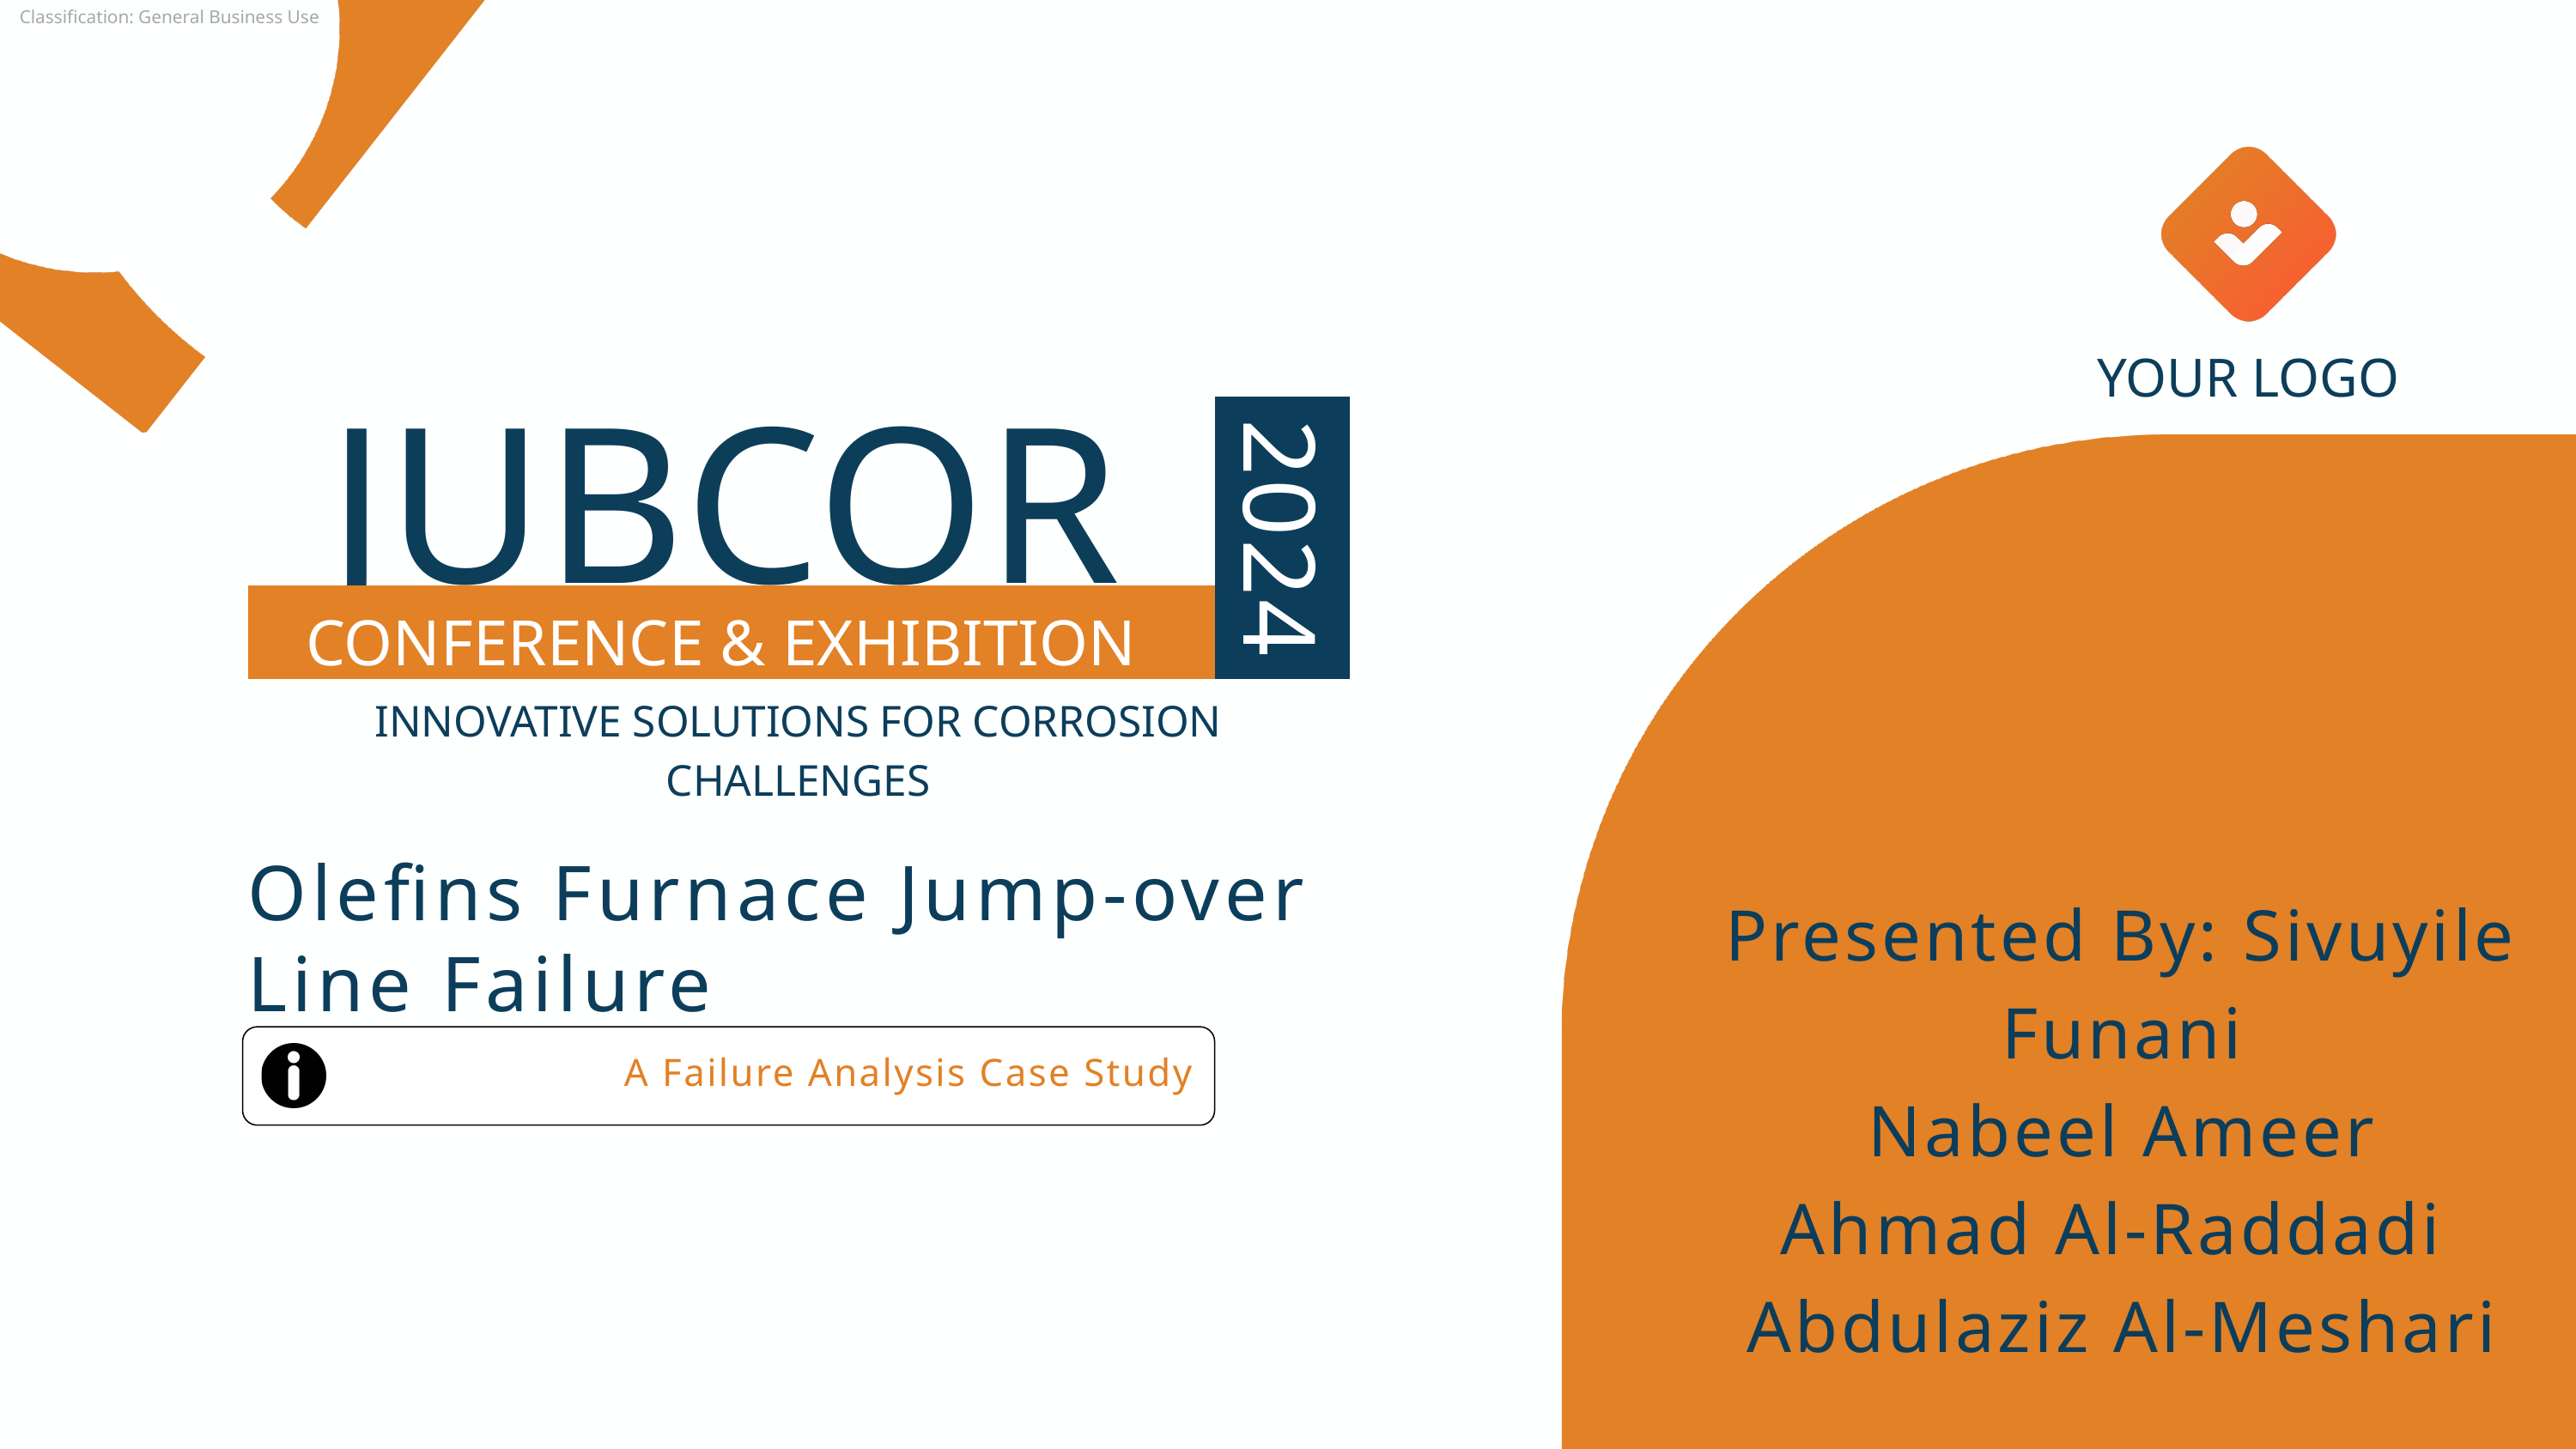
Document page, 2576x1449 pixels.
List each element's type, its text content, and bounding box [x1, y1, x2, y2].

text_box Presented By: Sivuyile Funani Nabeel Ameer Ahmad Al-Raddadi Abdulaziz Al-Meshari [1710, 876, 2533, 1449]
text_box [2159, 144, 2338, 324]
text_box [2214, 201, 2282, 267]
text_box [242, 373, 1351, 742]
text_box Olefins Furnace Jump-over Line Failure [247, 845, 1499, 1027]
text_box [242, 1026, 1215, 1125]
text_box [0, 0, 485, 435]
text_box YOUR LOGO [2040, 333, 2457, 408]
text_box [1561, 434, 2576, 1449]
